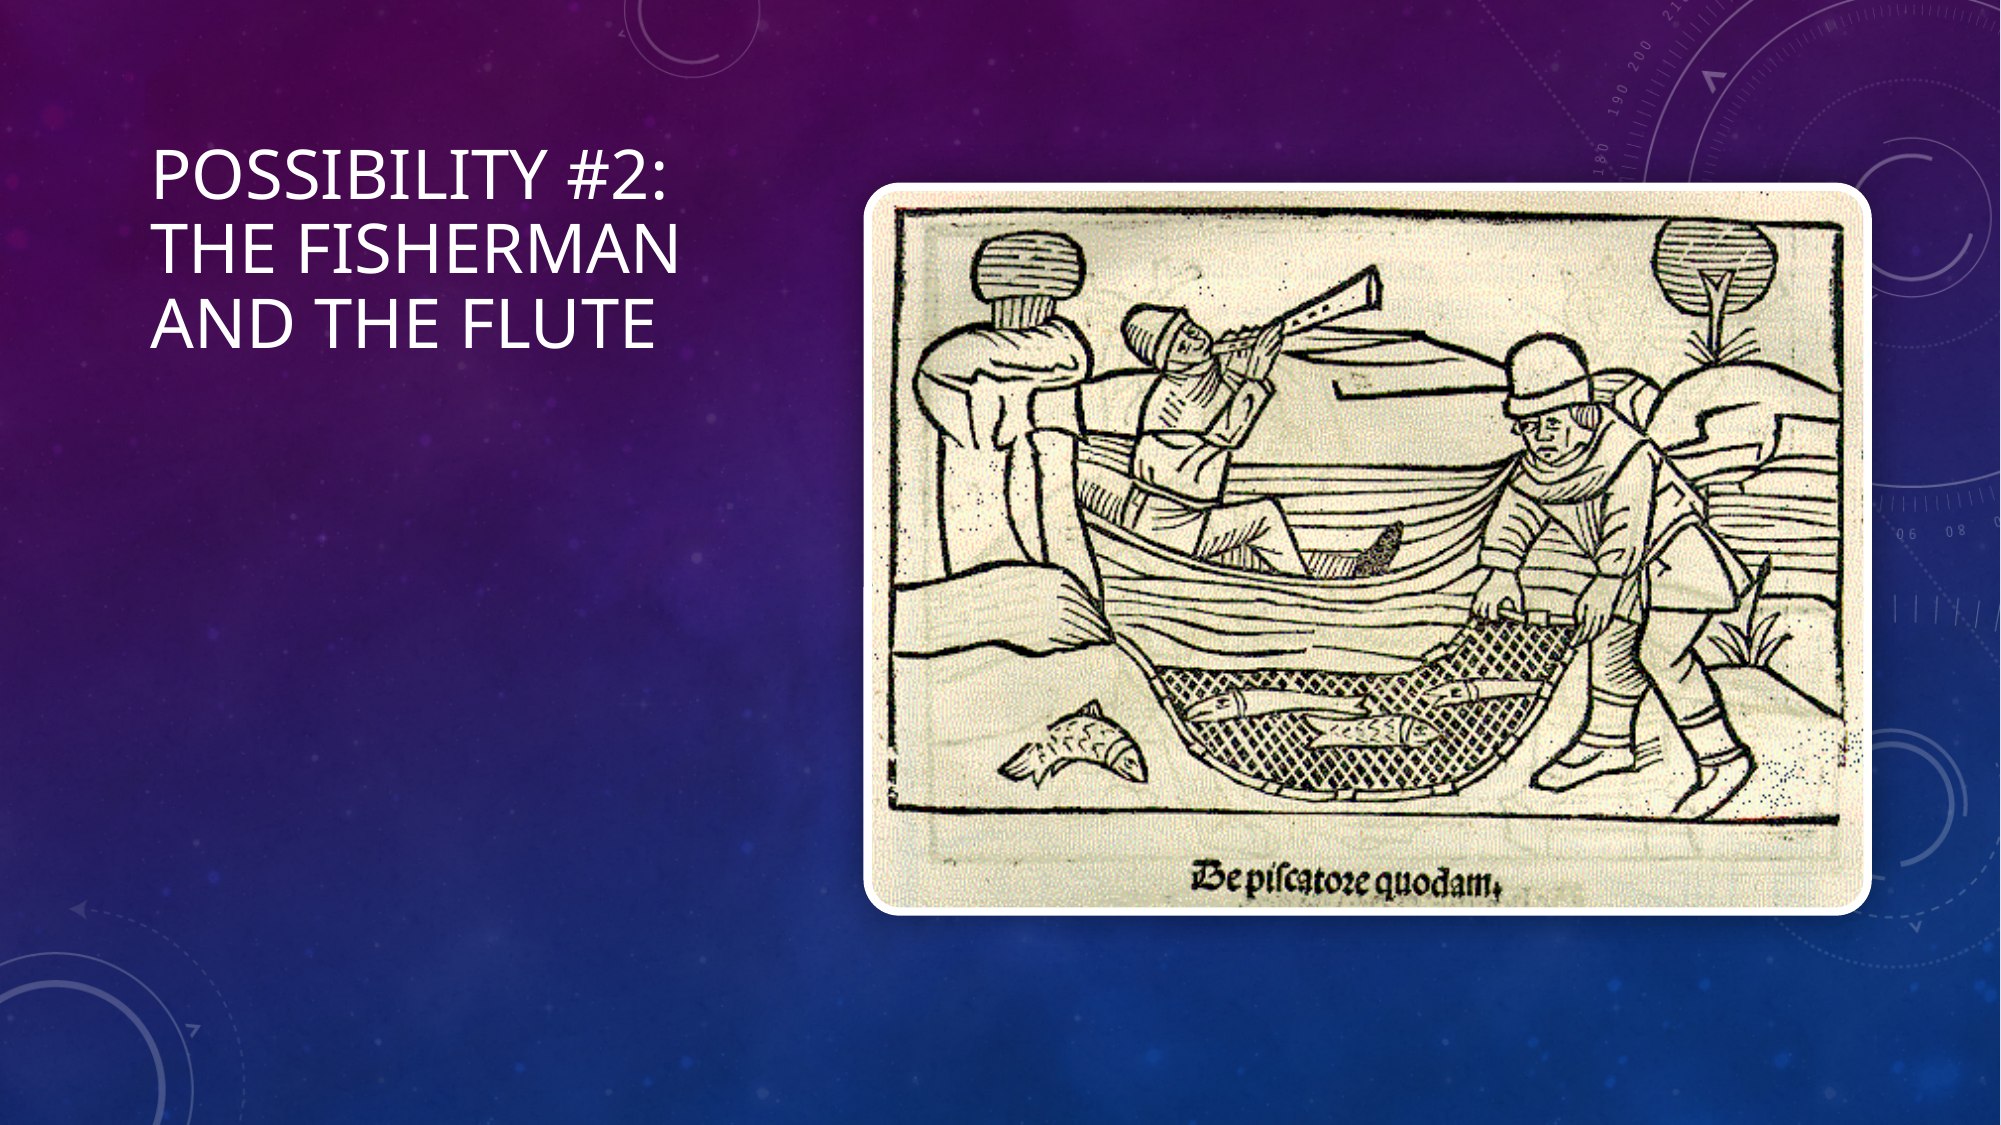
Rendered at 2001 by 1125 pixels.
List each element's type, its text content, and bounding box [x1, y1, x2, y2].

title Possibility #2: The Fisherman and the Flute [135, 132, 789, 371]
picture [0, 0, 2001, 1125]
